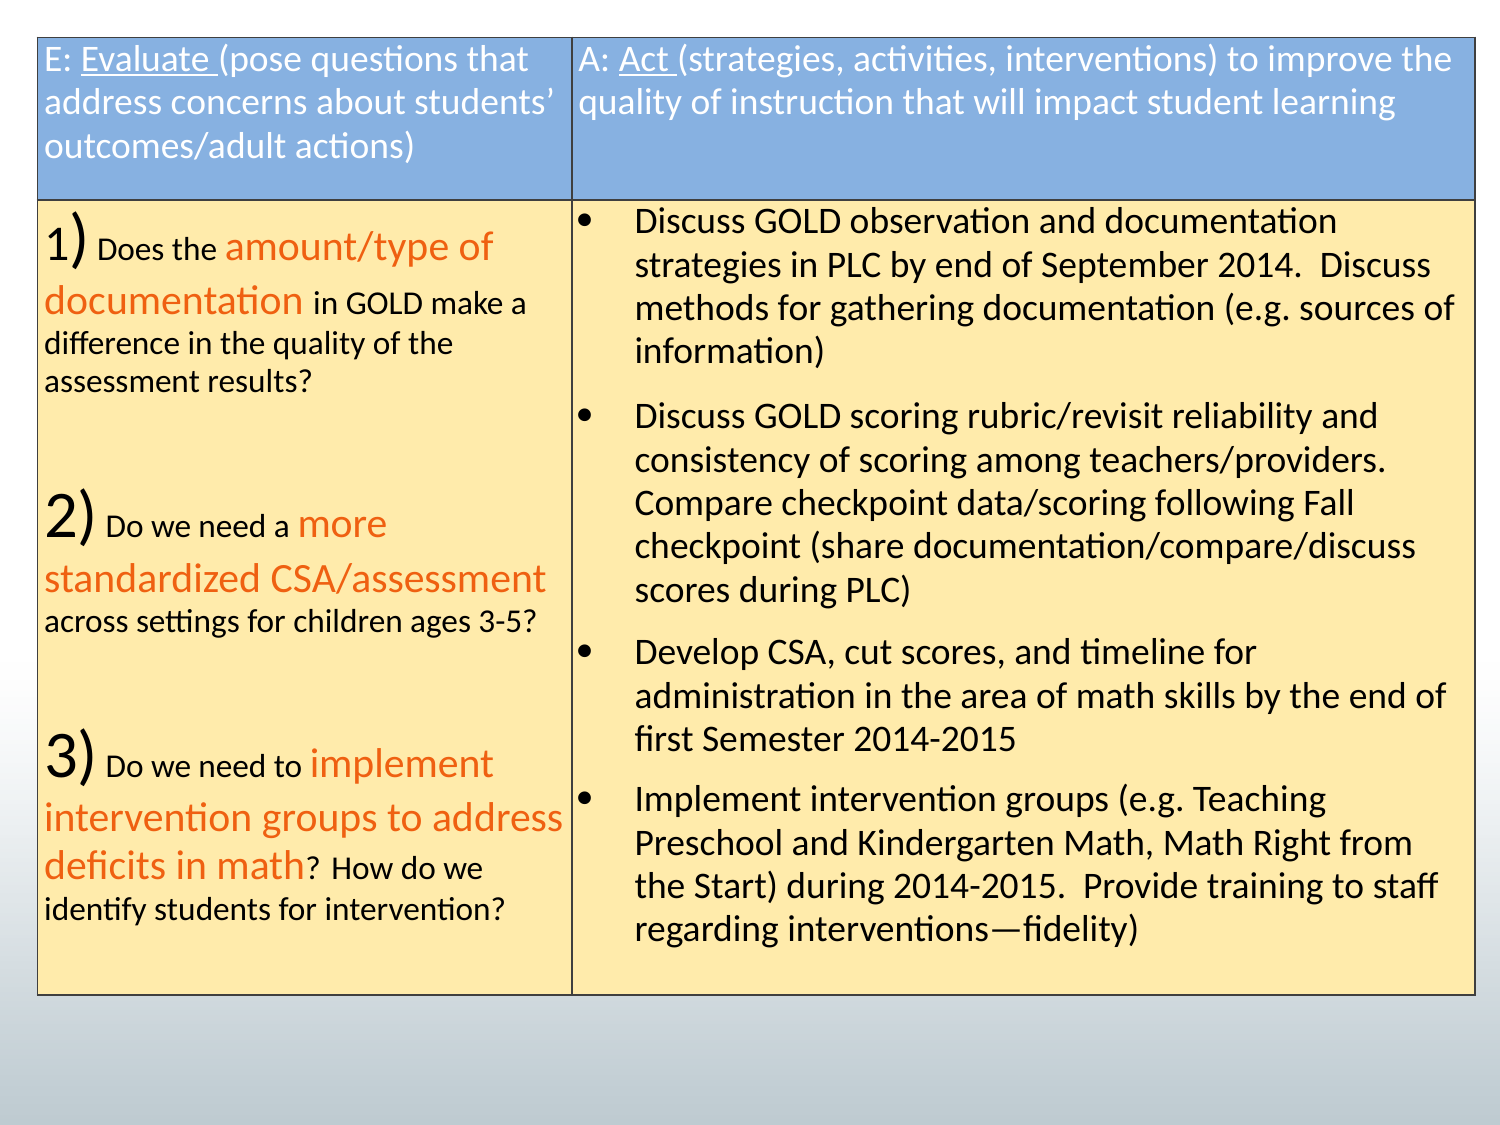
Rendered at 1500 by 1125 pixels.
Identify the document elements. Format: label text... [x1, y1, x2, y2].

table_header E: Evaluate (pose questions that address concerns about students’ outcomes/adult actions) [38, 38, 571, 199]
picture [0, 0, 1500, 1125]
table_cell Discuss GOLD observation and documentation strategies in PLC by end of September 2014. Discuss methods for gathering documentation (e.g. sources of information) Discuss GOLD scoring rubric/revisit reliability and consistency of scoring among teachers/providers. Compare checkpoint data/scoring following Fall checkpoint (share documentation/compare/discuss scores during PLC) Develop CSA, cut scores, and timeline for administration in the area of math skills by the end of first Semester 2014-2015 Implement intervention groups (e.g. Teaching Preschool and Kindergarten Math, Math Right from the Start) during 2014-2015. Provide training to staff regarding interventions—fidelity) [573, 201, 1474, 994]
table_cell 1) Does the amount/type of documentation in GOLD make a difference in the quality of the assessment results? 2) Do we need a more standardized CSA/assessment across settings for children ages 3-5? 3) Do we need to implement intervention groups to address deficits in math? How do we identify students for intervention? [38, 201, 571, 994]
table_header A: Act (strategies, activities, interventions) to improve the quality of instruction that will impact student learning [573, 38, 1474, 199]
